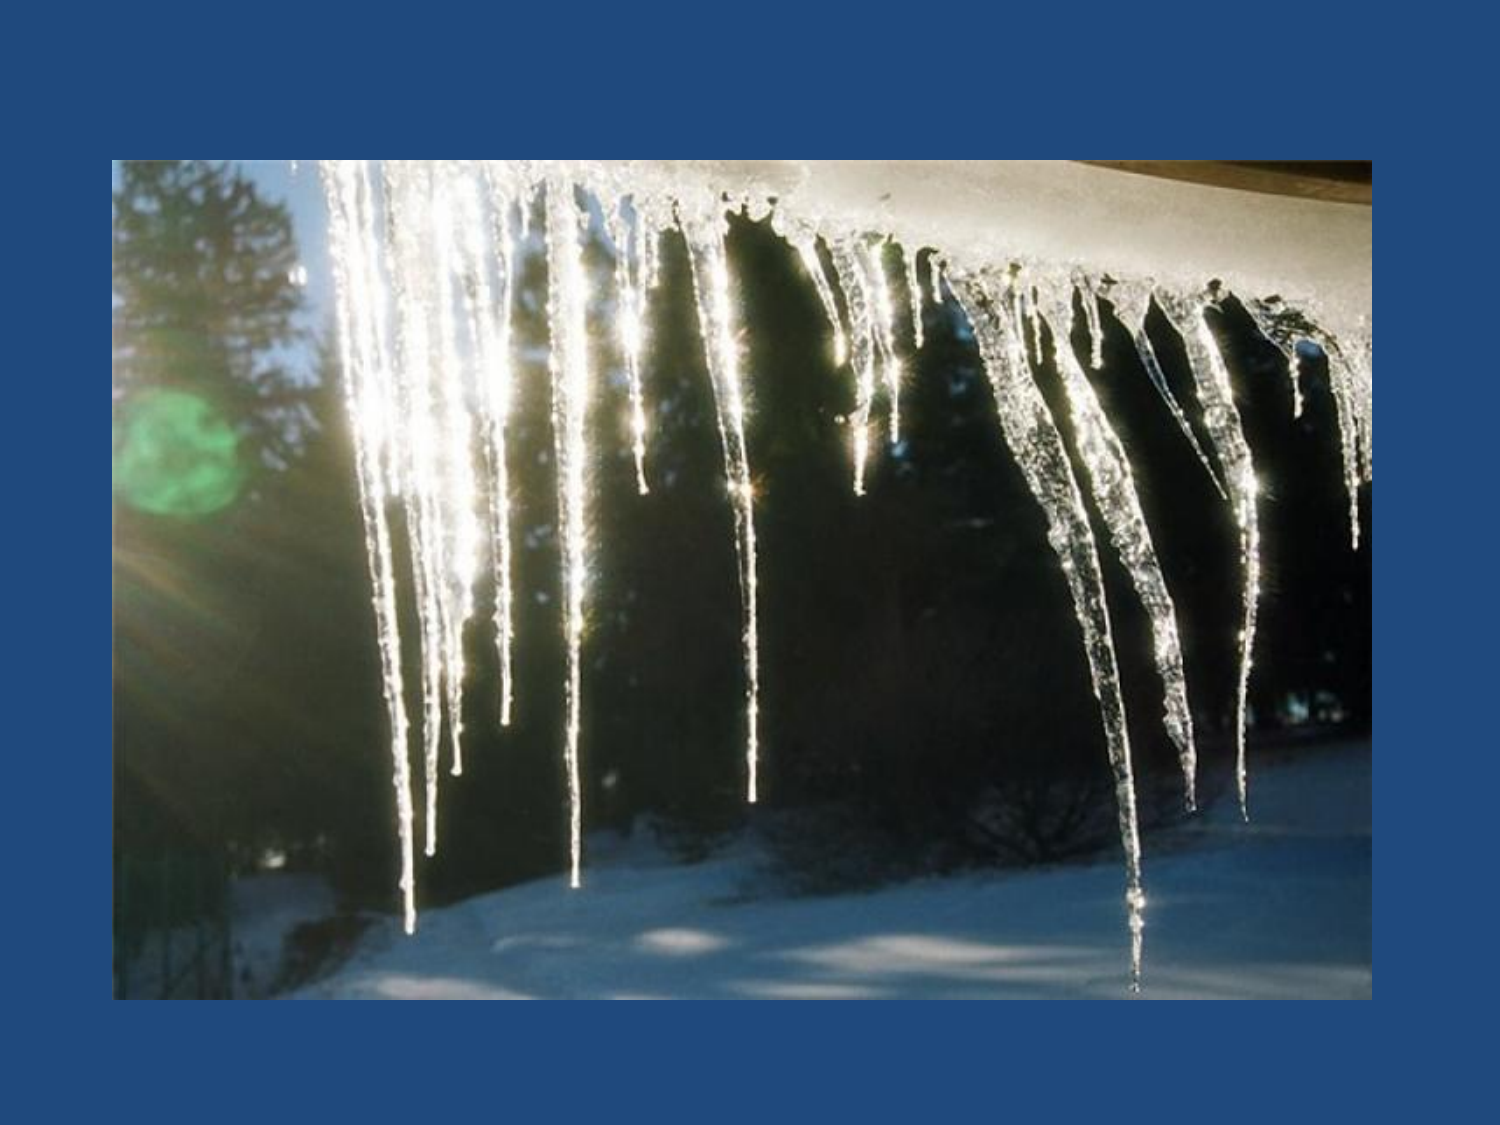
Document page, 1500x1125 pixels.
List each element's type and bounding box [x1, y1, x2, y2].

picture [111, 160, 1372, 1000]
